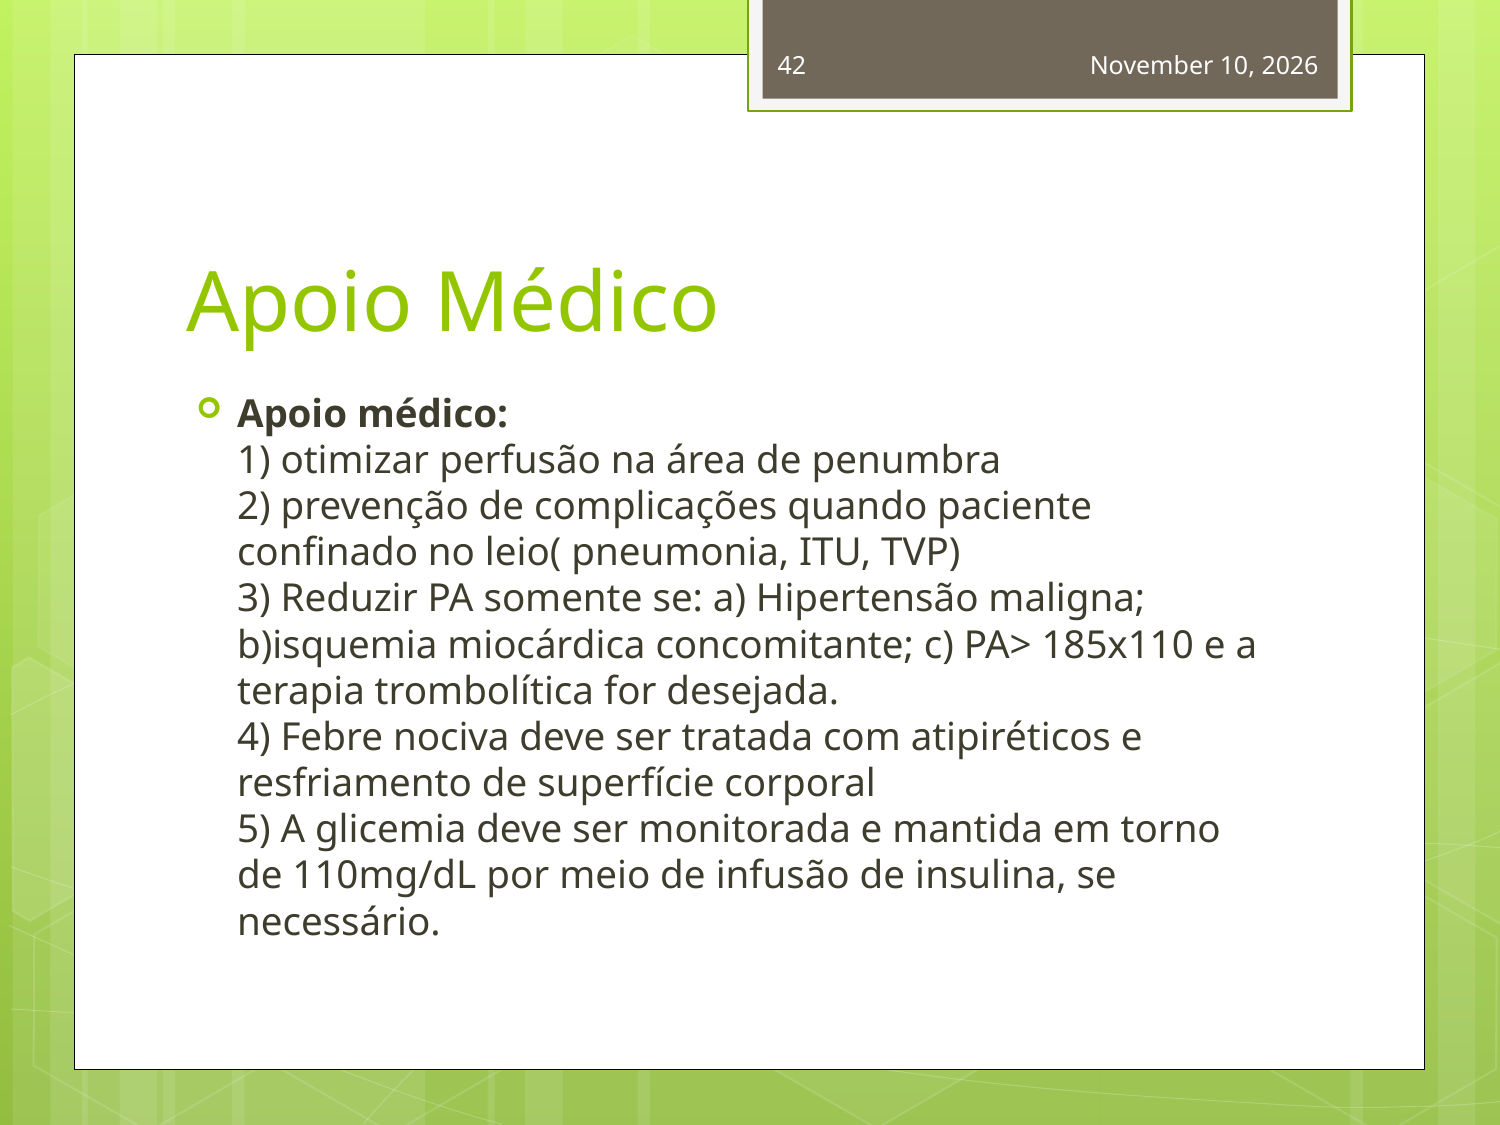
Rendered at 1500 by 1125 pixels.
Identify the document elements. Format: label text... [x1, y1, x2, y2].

title Apoio Médico [171, 168, 1324, 357]
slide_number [983, 36, 1334, 97]
list Apoio médico: 1) otimizar perfusão na área de penumbra 2) prevenção de complicações quando paciente confinado no leio( pneumonia, ITU, TVP) 3) Reduzir PA somente se: a) Hipertensão maligna; b)isquemia miocárdica concomitante; c) PA> 185x110 e a terapia trombolítica for desejada. 4) Febre nociva deve ser tratada com atipiréticos e resfriamento de superfície corporal 5) A glicemia deve ser monitorada e mantida em torno de 110mg/dL por meio de infusão de insulina, se necessário. [171, 381, 1283, 957]
slide_number 42 [762, 36, 982, 97]
